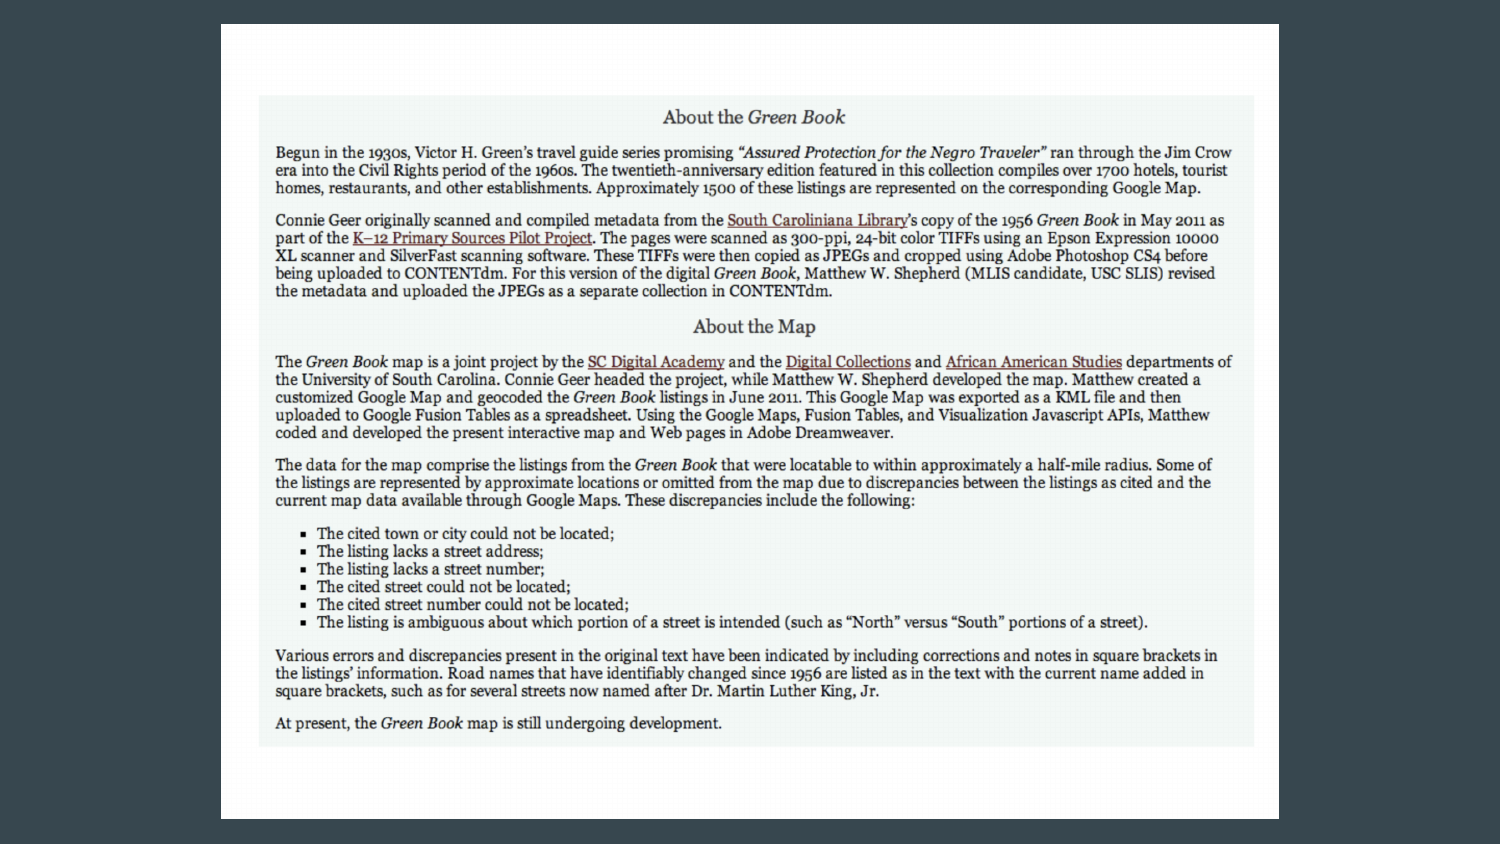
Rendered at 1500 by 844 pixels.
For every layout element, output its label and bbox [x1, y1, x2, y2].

picture [221, 24, 1279, 819]
